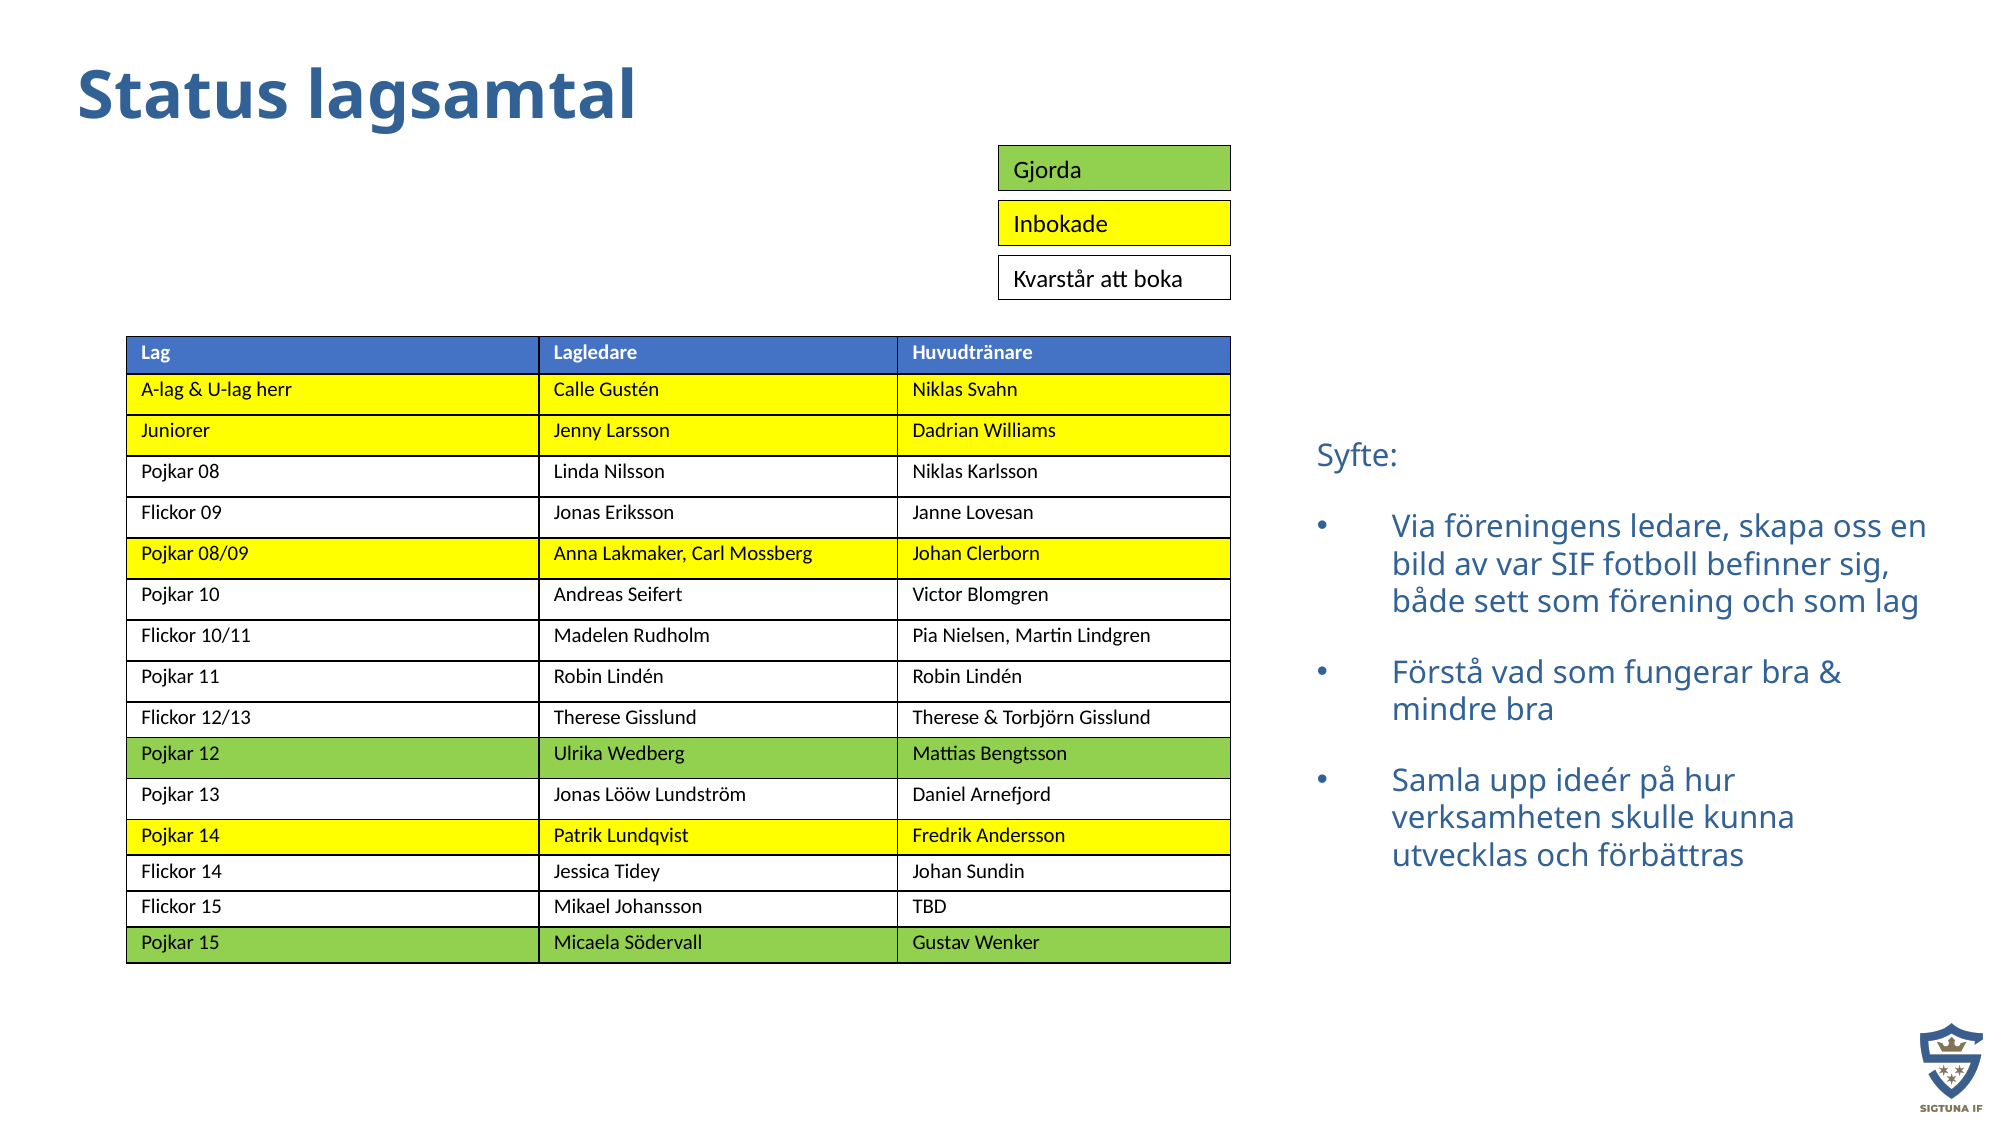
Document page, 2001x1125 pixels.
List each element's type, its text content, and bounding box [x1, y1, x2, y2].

table_header Lag [127, 337, 538, 373]
table_cell Janne Lovesan [898, 498, 1230, 537]
table_header Huvudtränare [898, 337, 1230, 373]
text_box Kvarstår att boka [998, 255, 1231, 300]
table_cell Johan Clerborn [898, 539, 1230, 578]
table_cell Pojkar 10 [127, 580, 538, 619]
table_cell Therese & Torbjörn Gisslund [898, 703, 1230, 737]
picture [1920, 1023, 1983, 1112]
table_cell Calle Gustén [540, 375, 897, 414]
table_cell Fredrik Andersson [898, 820, 1230, 854]
table_cell Robin Lindén [540, 662, 897, 701]
table_cell Johan Sundin [898, 856, 1230, 890]
table_cell Andreas Seifert [540, 580, 897, 619]
table_cell Mattias Bengtsson [898, 738, 1230, 778]
table_cell Pojkar 14 [127, 820, 538, 854]
table_cell Ulrika Wedberg [540, 738, 897, 778]
table_cell TBD [898, 892, 1230, 926]
table_cell Pojkar 15 [127, 928, 538, 962]
table_cell Juniorer [127, 416, 538, 455]
text_box Status lagsamtal [62, 12, 1109, 173]
table_cell Patrik Lundqvist [540, 820, 897, 854]
table_cell Flickor 12/13 [127, 703, 538, 737]
text_box Inbokade [998, 200, 1231, 246]
table_cell Niklas Svahn [898, 375, 1230, 414]
table_cell Gustav Wenker [898, 928, 1230, 962]
table_cell Daniel Arnefjord [898, 779, 1230, 819]
table_header Lagledare [540, 337, 897, 373]
table_cell Dadrian Williams [898, 416, 1230, 455]
text_box Gjorda [998, 145, 1231, 191]
table_cell Micaela Södervall [540, 928, 897, 962]
table_cell Robin Lindén [898, 662, 1230, 701]
table_cell Jonas Lööw Lundström [540, 779, 897, 819]
table_cell Linda Nilsson [540, 457, 897, 496]
table_cell Flickor 10/11 [127, 621, 538, 660]
table_cell Jenny Larsson [540, 416, 897, 455]
table_cell Pia Nielsen, Martin Lindgren [898, 621, 1230, 660]
table_cell A-lag & U-lag herr [127, 375, 538, 414]
table_cell Pojkar 12 [127, 738, 538, 778]
table_cell Flickor 14 [127, 856, 538, 890]
table_cell Victor Blomgren [898, 580, 1230, 619]
table_cell Anna Lakmaker, Carl Mossberg [540, 539, 897, 578]
table_cell Therese Gisslund [540, 703, 897, 737]
table_cell Mikael Johansson [540, 892, 897, 926]
table_cell Madelen Rudholm [540, 621, 897, 660]
table_cell Flickor 09 [127, 498, 538, 537]
table_cell Pojkar 13 [127, 779, 538, 819]
text_box Syfte: Via föreningens ledare, skapa oss en bild av var SIF fotboll befinner sig, både sett som förening och som lag Förstå vad som fungerar bra & mindre bra Samla upp ideér på hur verksamheten skulle kunna utvecklas och förbättras [1302, 428, 1944, 880]
table_cell Pojkar 11 [127, 662, 538, 701]
table_cell Pojkar 08 [127, 457, 538, 496]
table_cell Pojkar 08/09 [127, 539, 538, 578]
table_cell Jessica Tidey [540, 856, 897, 890]
table_cell Jonas Eriksson [540, 498, 897, 537]
table_cell Niklas Karlsson [898, 457, 1230, 496]
table_cell Flickor 15 [127, 892, 538, 926]
